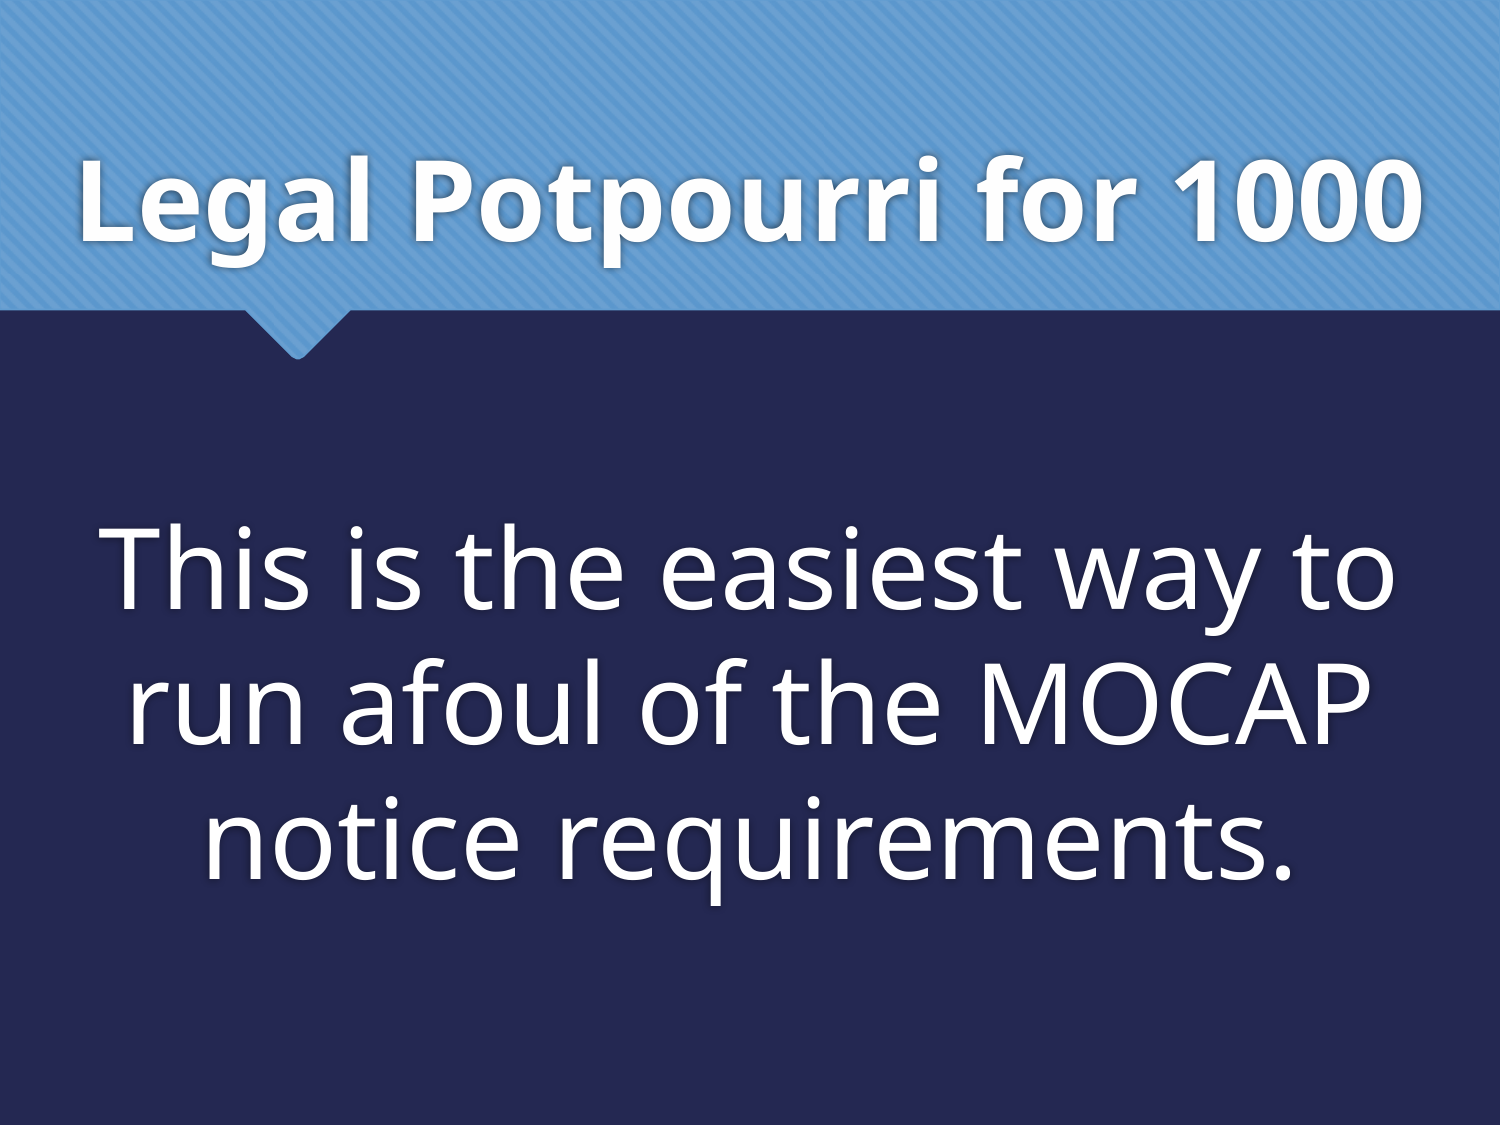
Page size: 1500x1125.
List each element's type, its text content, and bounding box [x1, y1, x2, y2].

list This is the easiest way to run afoul of the MOCAP notice requirements. [0, 425, 1500, 975]
title Legal Potpourri for 1000 [0, 112, 1500, 272]
